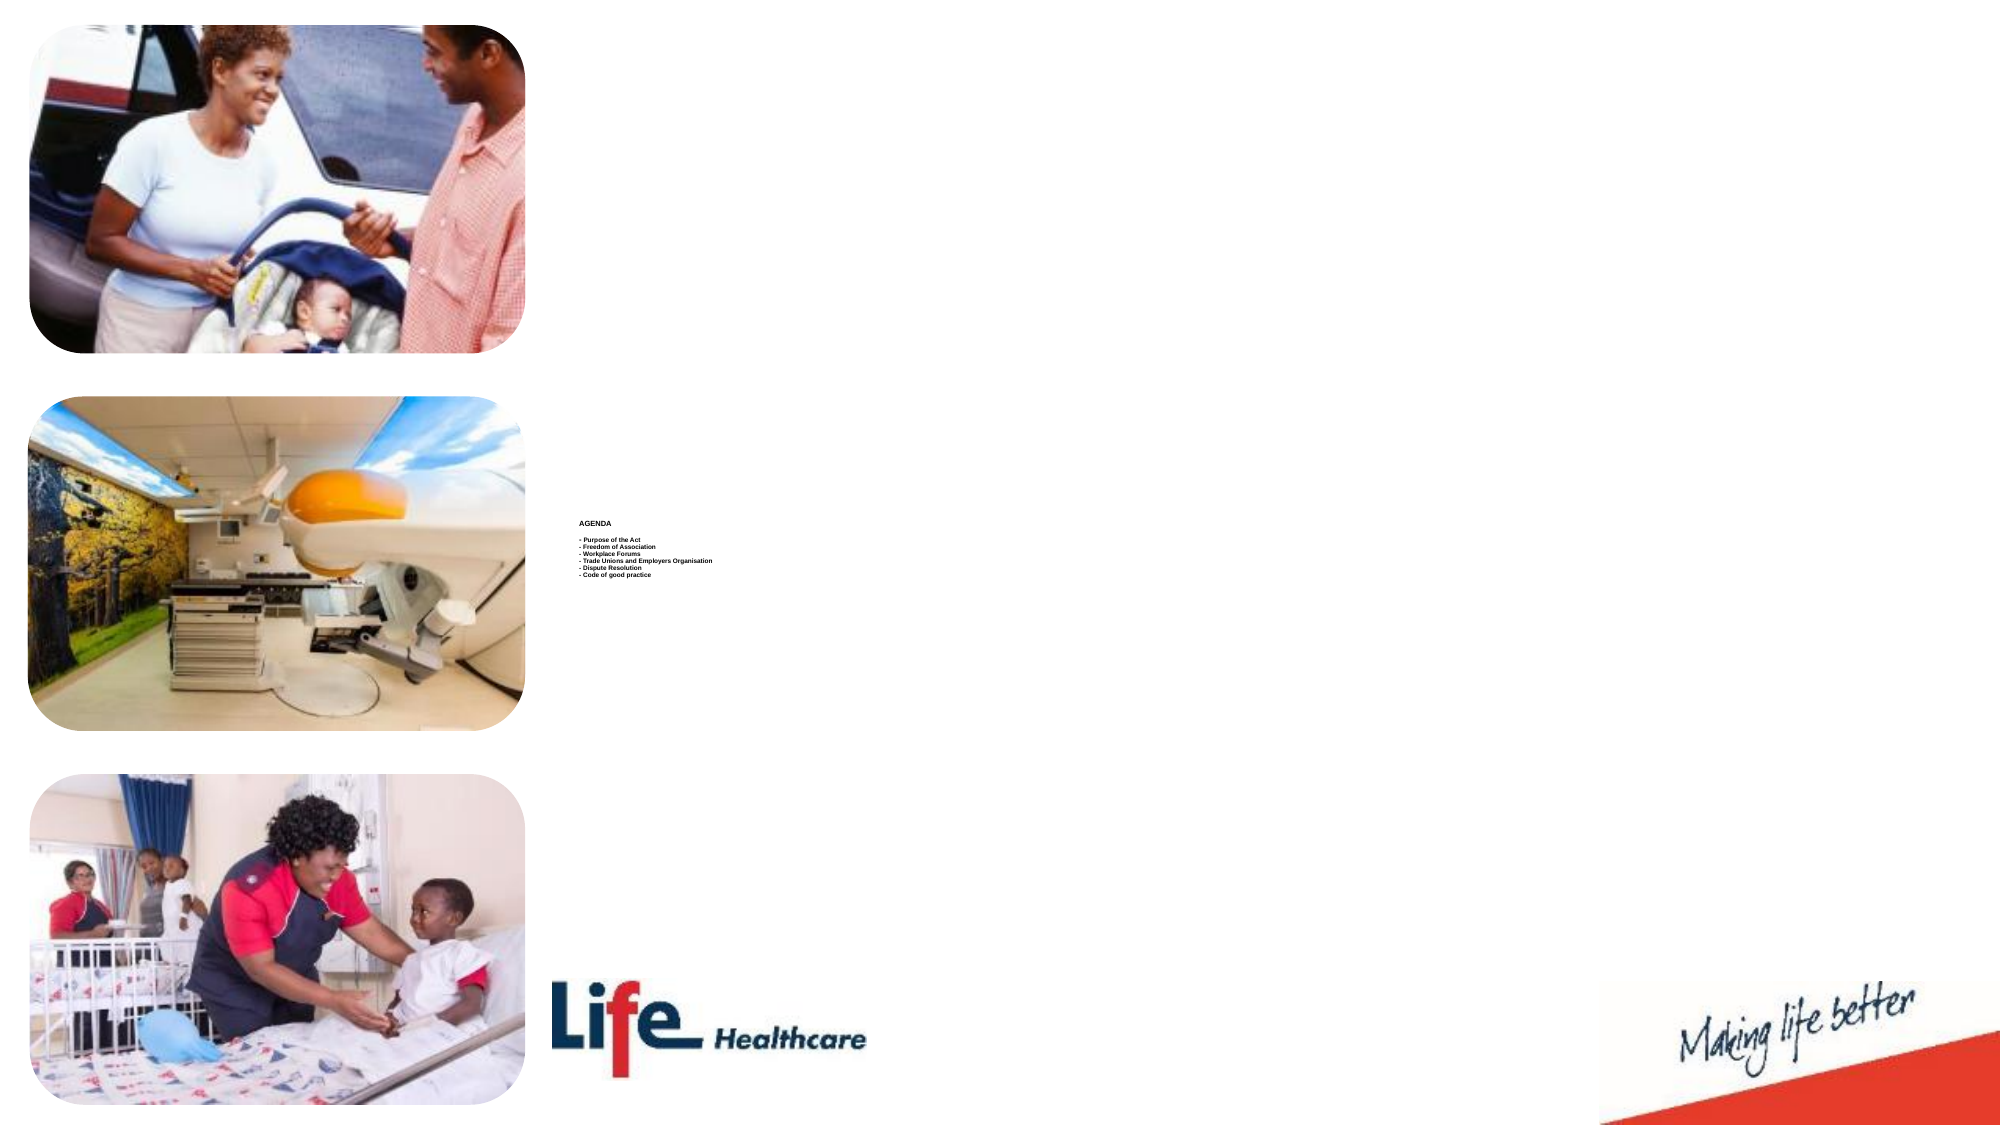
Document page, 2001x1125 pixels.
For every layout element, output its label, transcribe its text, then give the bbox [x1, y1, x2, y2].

title AGENDA - Purpose of the Act - Freedom of Association - Workplace Forums - Trade Unions and Employers Organisation - Dispute Resolution - Code of good practice [564, 510, 1927, 614]
picture [1599, 981, 2000, 1125]
picture [29, 24, 526, 354]
picture [552, 978, 867, 1081]
picture [27, 396, 526, 732]
picture [29, 774, 526, 1105]
